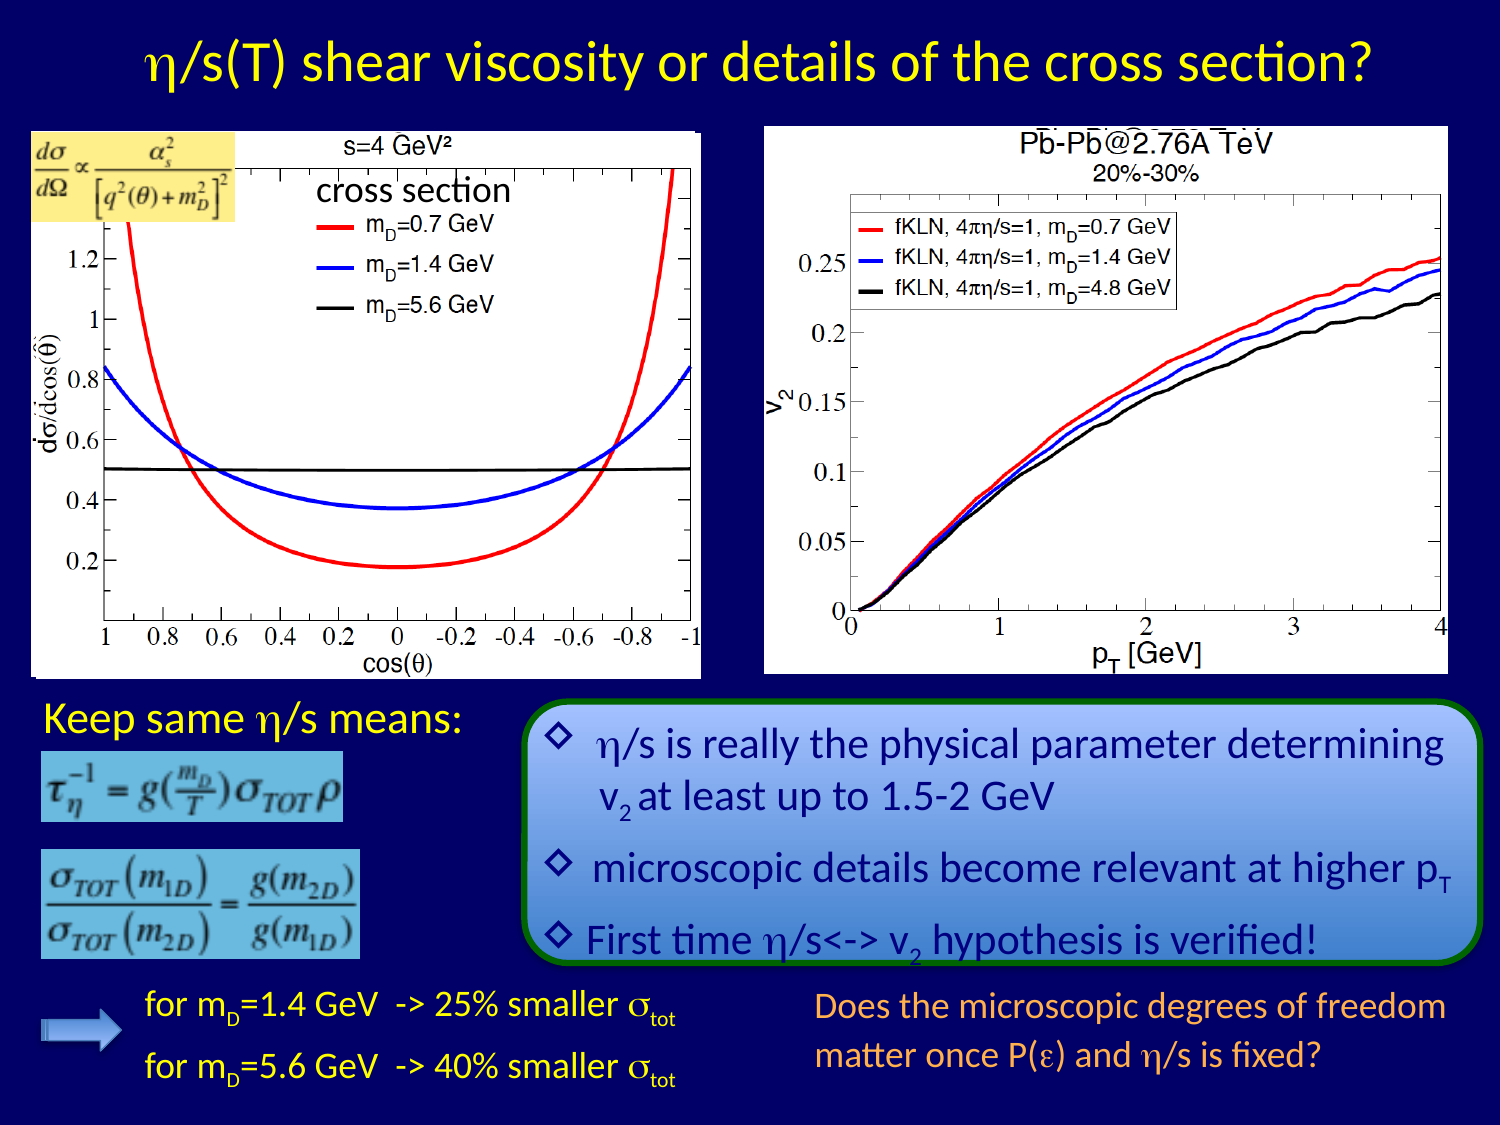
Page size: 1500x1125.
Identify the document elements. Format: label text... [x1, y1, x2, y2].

picture [764, 126, 1448, 674]
text_box [545, 700, 1460, 707]
text_box for mD=1.4 GeV -> 25% smaller stot for mD=5.6 GeV -> 40% smaller stot [121, 961, 721, 1100]
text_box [41, 750, 344, 823]
text_box [41, 1008, 121, 1052]
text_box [41, 848, 360, 959]
text_box h/s is really the physical parameter determining v2 at least up to 1.5-2 GeV microscopic details become relevant at higher pT First time h/s<-> v2 hypothesis is verified! [524, 707, 1481, 978]
picture [30, 131, 702, 679]
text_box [30, 131, 236, 222]
text_box Does the microscopic degrees of freedom matter once P(e) and h/s is fixed? [799, 968, 1472, 1083]
text_box Keep same h/s means: [28, 684, 489, 751]
text_box h/s(T) shear viscosity or details of the cross section? [130, 15, 1391, 101]
